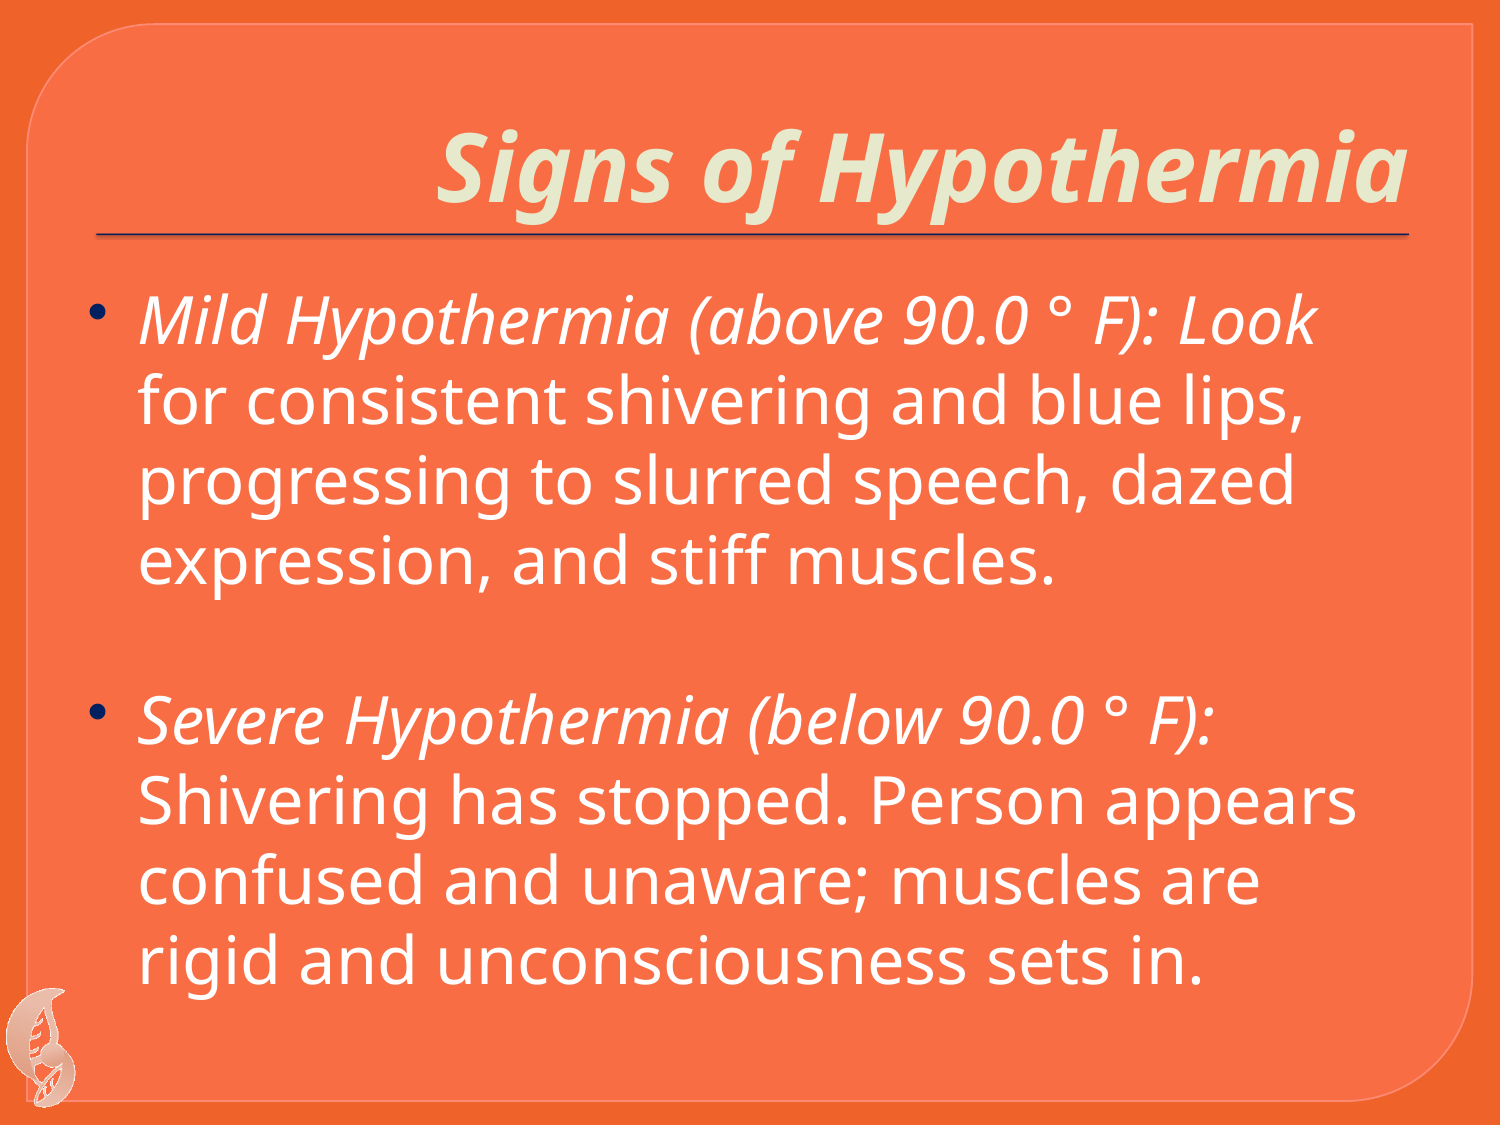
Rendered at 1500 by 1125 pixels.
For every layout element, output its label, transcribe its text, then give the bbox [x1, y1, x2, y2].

list Mild Hypothermia (above 90.0 ° F): Look for consistent shivering and blue lips, progressing to slurred speech, dazed expression, and stiff muscles. Severe Hypothermia (below 90.0 ° F): Shivering has stopped. Person appears confused and unaware; muscles are rigid and unconsciousness sets in. [75, 270, 1425, 1013]
title Signs of Hypothermia [75, 41, 1425, 230]
